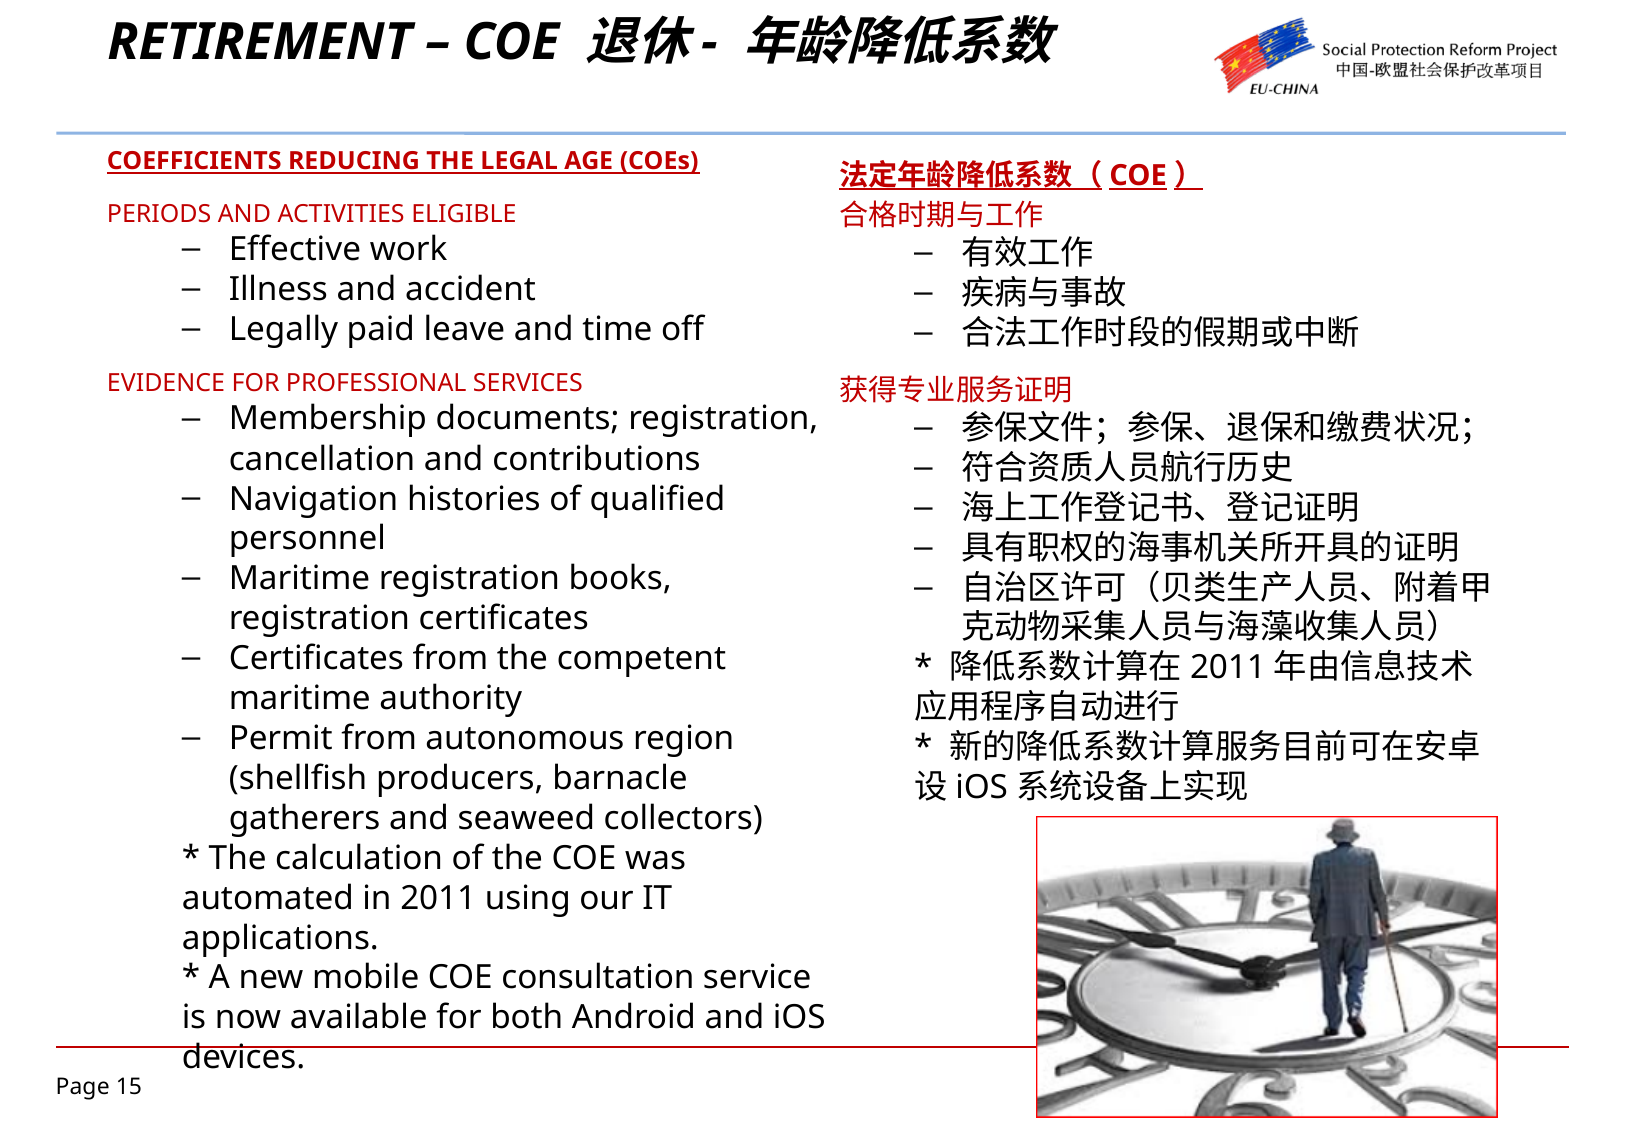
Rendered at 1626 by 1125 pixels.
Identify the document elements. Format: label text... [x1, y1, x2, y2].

picture [1512, 10, 1567, 99]
list COEFFICIENTS REDUCING THE LEGAL AGE (COEs) PERIODS AND ACTIVITIES ELIGIBLE Effective work Illness and accident Legally paid leave and time off EVIDENCE FOR PROFESSIONAL SERVICES Membership documents; registration, cancellation and contributions Navigation histories of qualified personnel Maritime registration books, registration certificates Certificates from the competent maritime authority Permit from autonomous region (shellfish producers, barnacle gatherers and seaweed collectors) * The calculation of the COE was automated in 2011 using our IT applications. * A new mobile COE consultation service is now available for both Android and iOS devices. [91, 137, 860, 1024]
title RETIREMENT – COE 退休- 年龄降低系数 [49, 0, 1512, 197]
picture [1036, 815, 1498, 1118]
text_box 法定年龄降低系数（COE） 合格时期与工作 有效工作 疾病与事故 合法工作时段的假期或中断 获得专业服务证明 参保文件；参保、退保和缴费状况； 符合资质人员航行历史 海上工作登记书、登记证明 具有职权的海事机关所开具的证明 自治区许可（贝类生产人员、附着甲克动物采集人员与海藻收集人员） * 降低系数计算在2011年由信息技术应用程序自动进行 * 新的降低系数计算服务目前可在安卓设iOS系统设备上实现 [824, 148, 1522, 1035]
